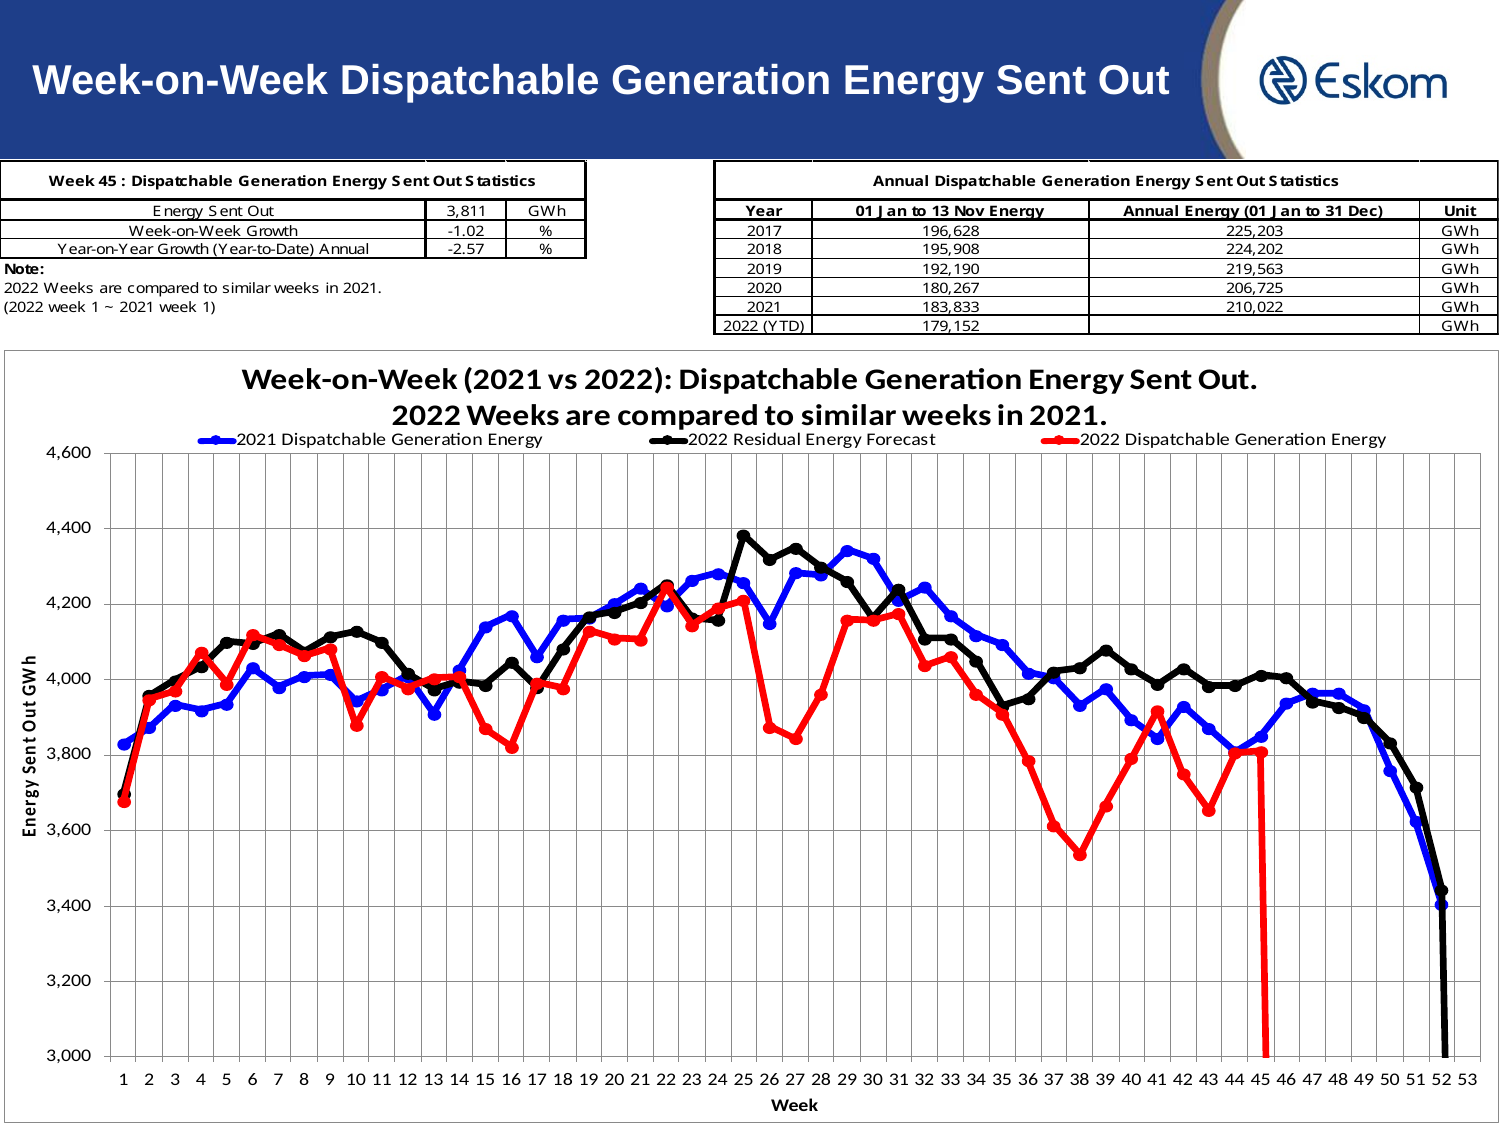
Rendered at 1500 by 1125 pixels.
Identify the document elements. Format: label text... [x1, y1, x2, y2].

picture [1257, 55, 1450, 105]
picture [0, 0, 1246, 159]
picture [0, 160, 1500, 1125]
text_box Week-on-Week Dispatchable Generation Energy Sent Out [17, 27, 1206, 137]
